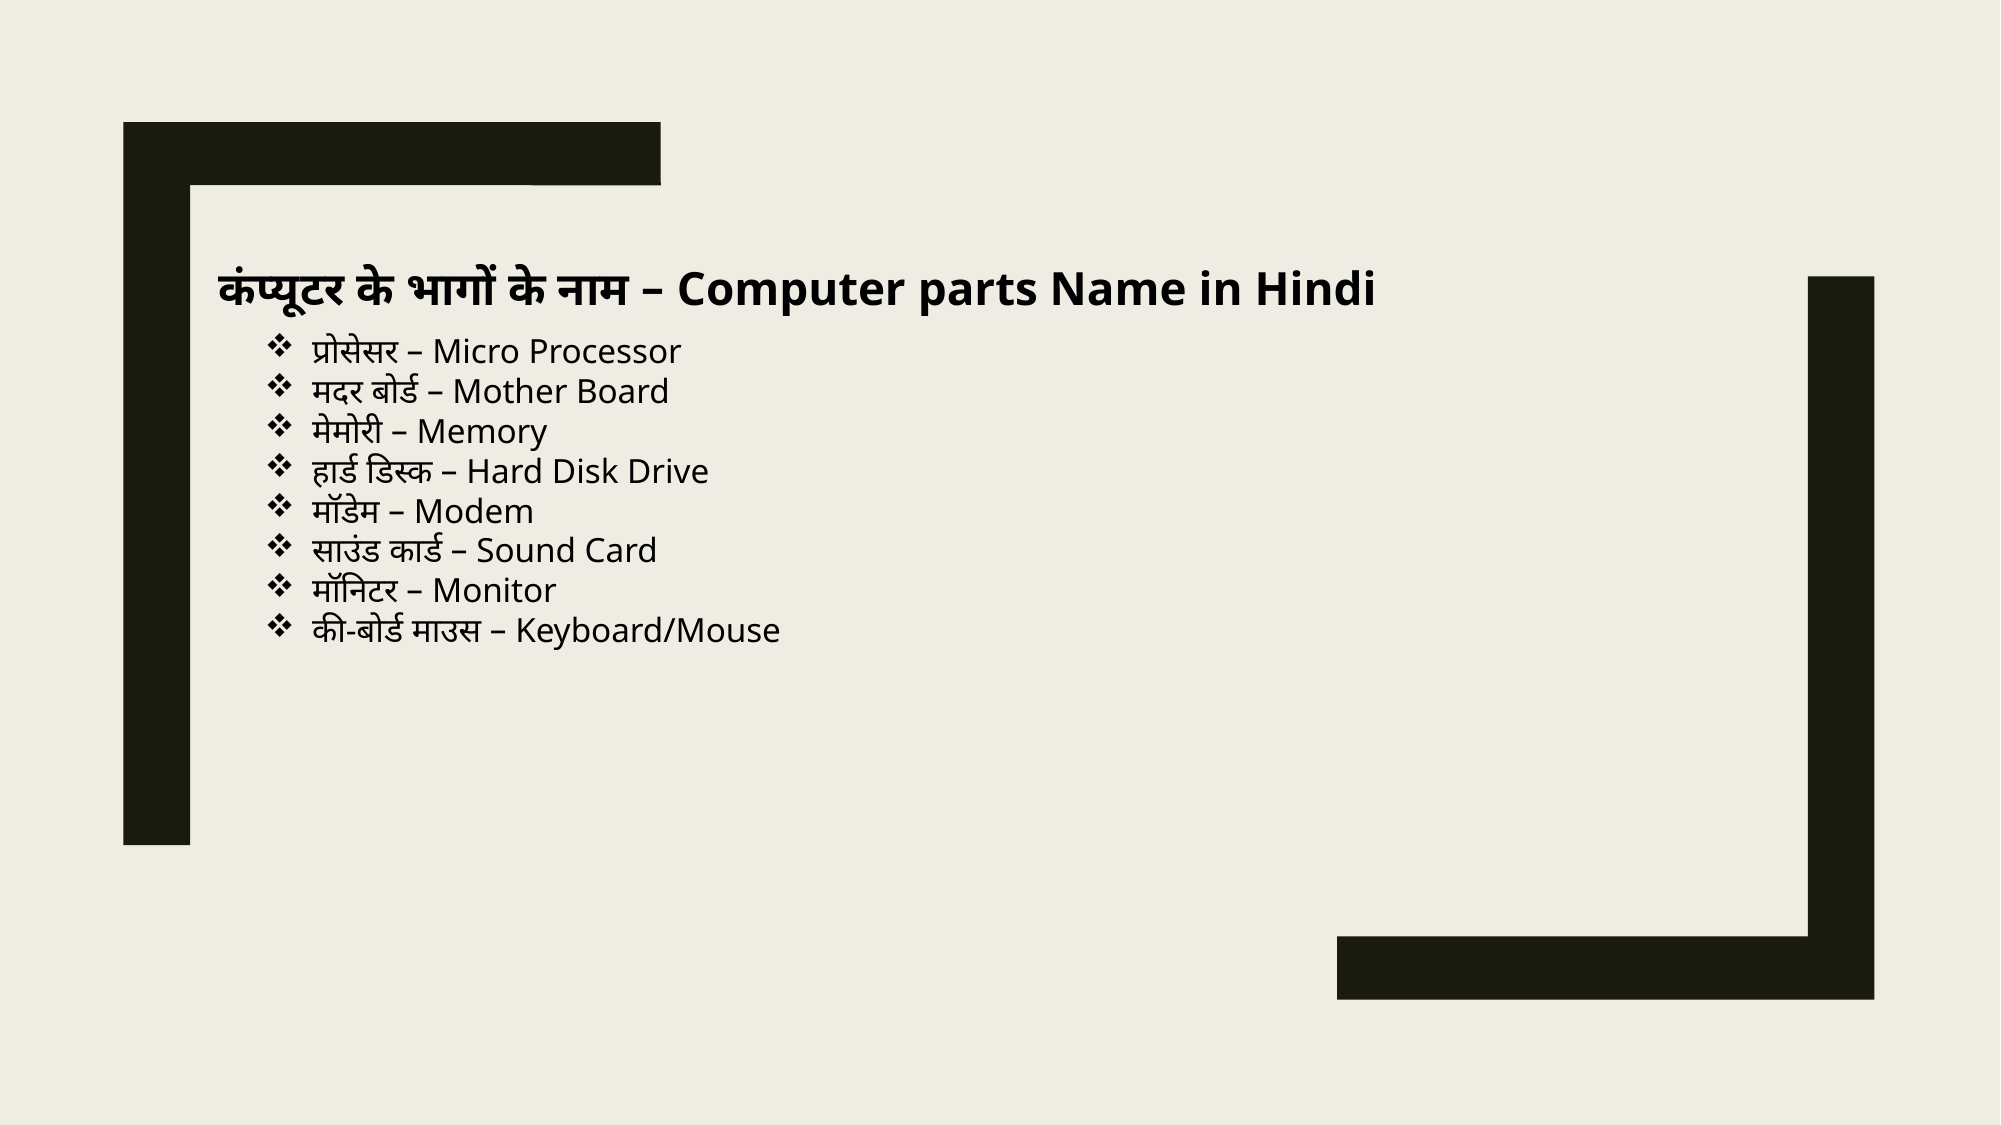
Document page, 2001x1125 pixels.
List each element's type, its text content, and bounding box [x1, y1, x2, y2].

text_box प्रोसेसर – Micro Processor मदर बोर्ड – Mother Board मेमोरी – Memory हार्ड डिस्क – Hard Disk Drive मॉडेम – Modem साउंड कार्ड – Sound Card मॉनिटर – Monitor की-बोर्ड माउस – Keyboard/Mouse [250, 322, 1747, 657]
text_box कंप्यूटर के भागों के नाम – Computer parts Name in Hindi [204, 252, 1392, 322]
